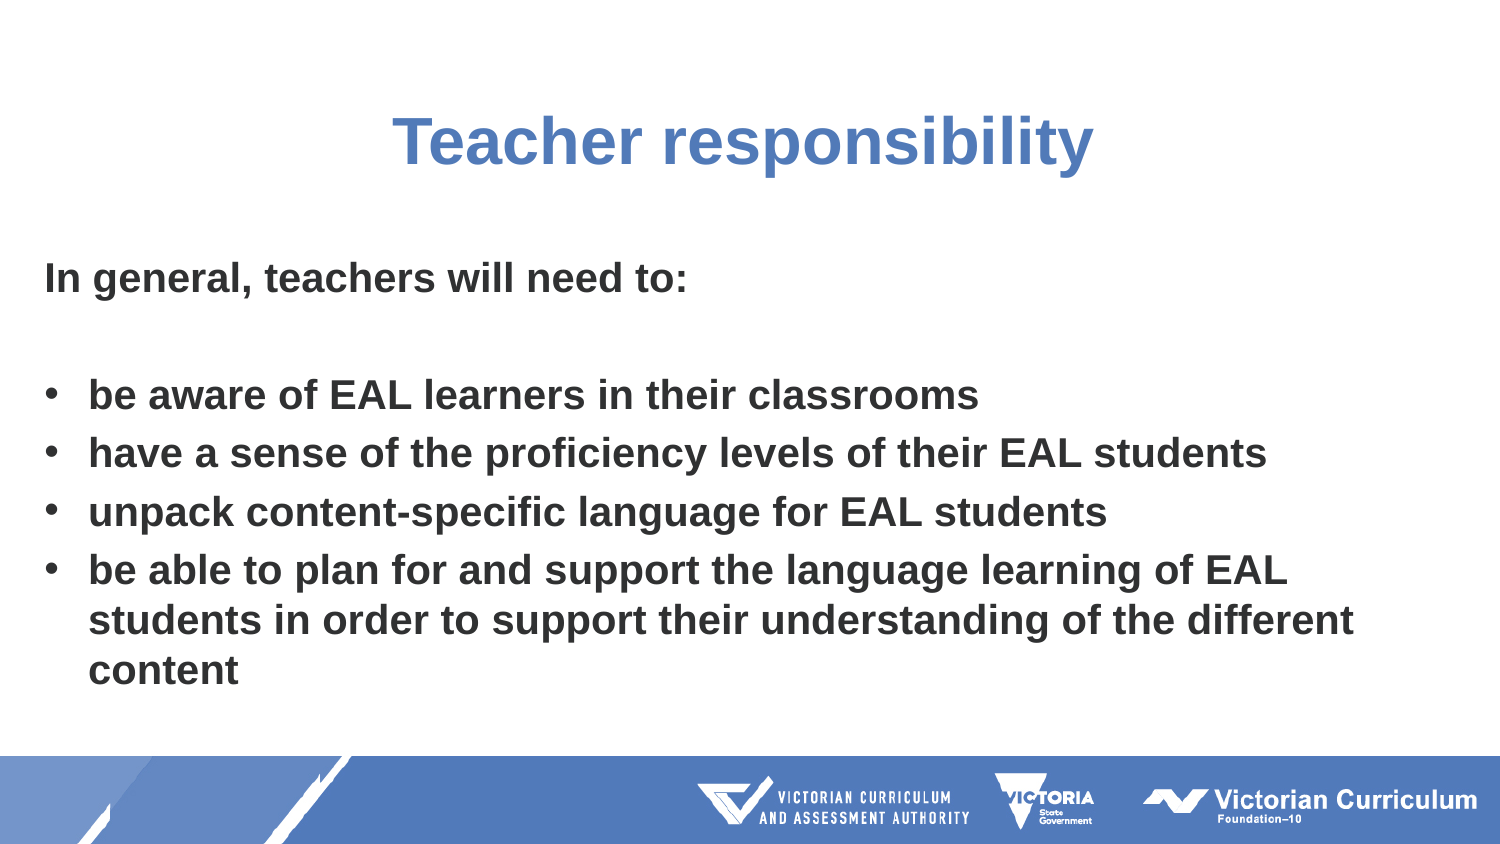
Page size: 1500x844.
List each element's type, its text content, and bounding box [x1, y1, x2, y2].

picture [0, 0, 1500, 844]
title Teacher responsibility [29, 67, 1459, 209]
list In general, teachers will need to: be aware of EAL learners in their classrooms have a sense of the proficiency levels of their EAL students unpack content-specific language for EAL students be able to plan for and support the language learning of EAL students in order to support their understanding of the different content [29, 243, 1459, 732]
